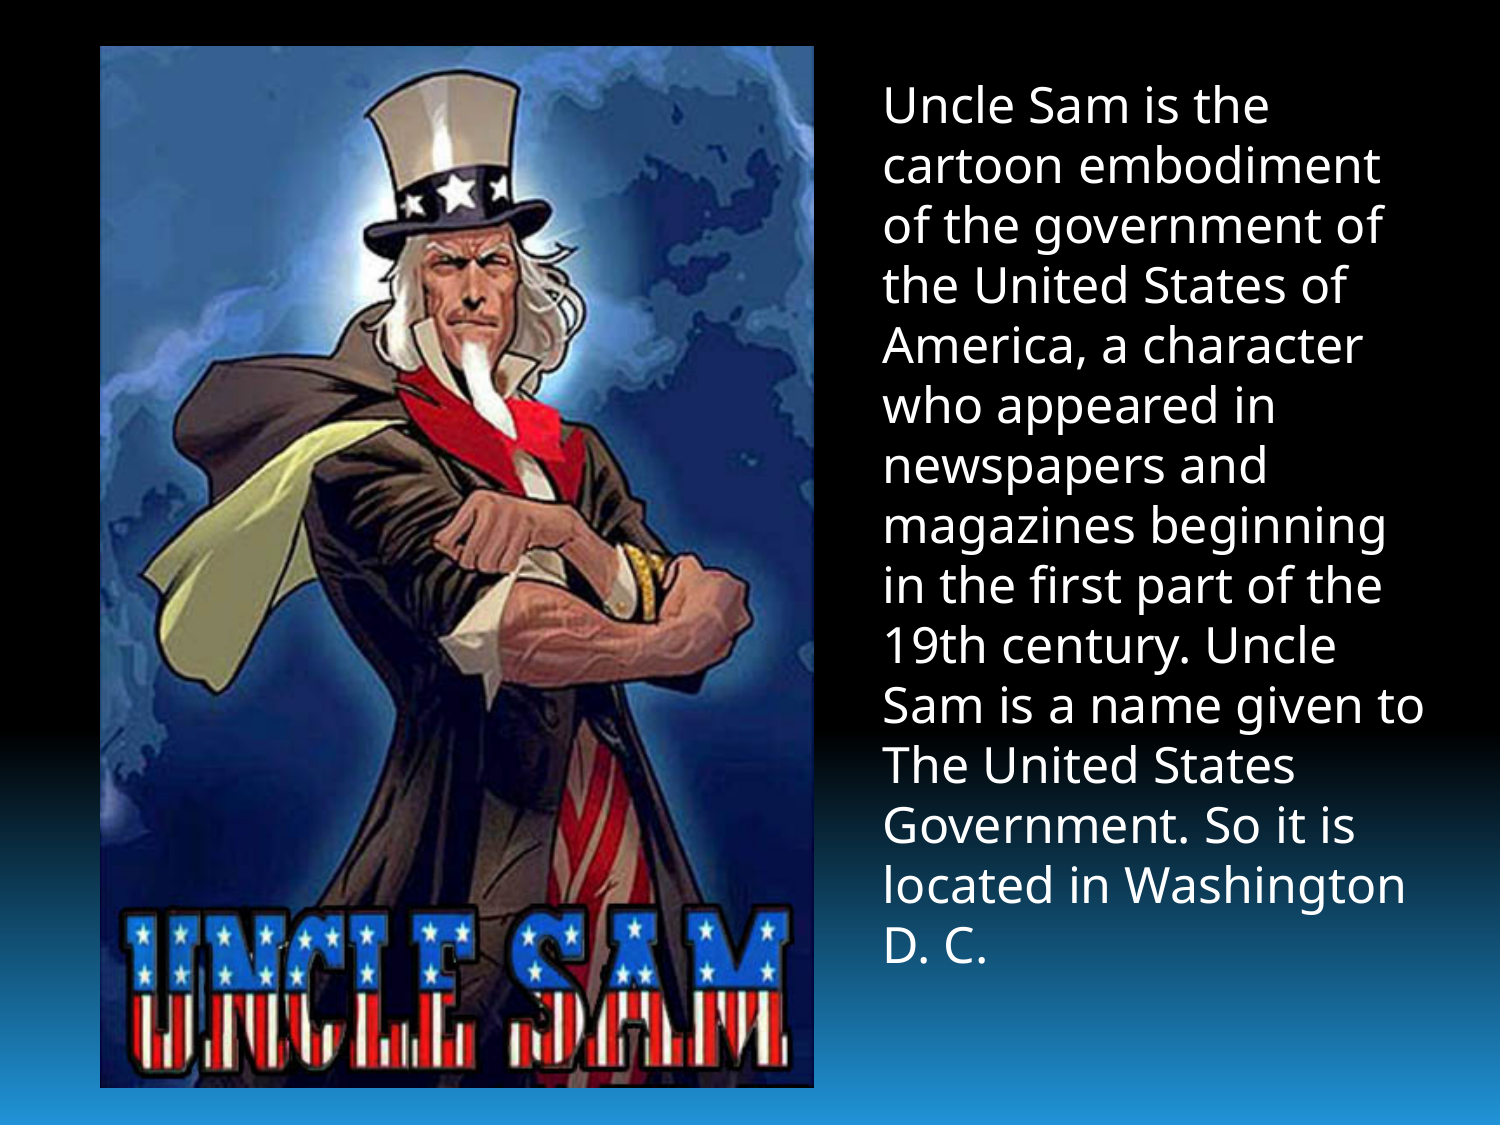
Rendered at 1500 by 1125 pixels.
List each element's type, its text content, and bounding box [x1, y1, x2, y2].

picture [99, 46, 814, 1089]
text_box Uncle Sam is the cartoon embodiment of the government of the United States of America, a character who appeared in newspapers and magazines beginning in the first part of the 19th century. Uncle Sam is a name given to The United States Government. So it is located in Washington D. C. [868, 66, 1447, 982]
